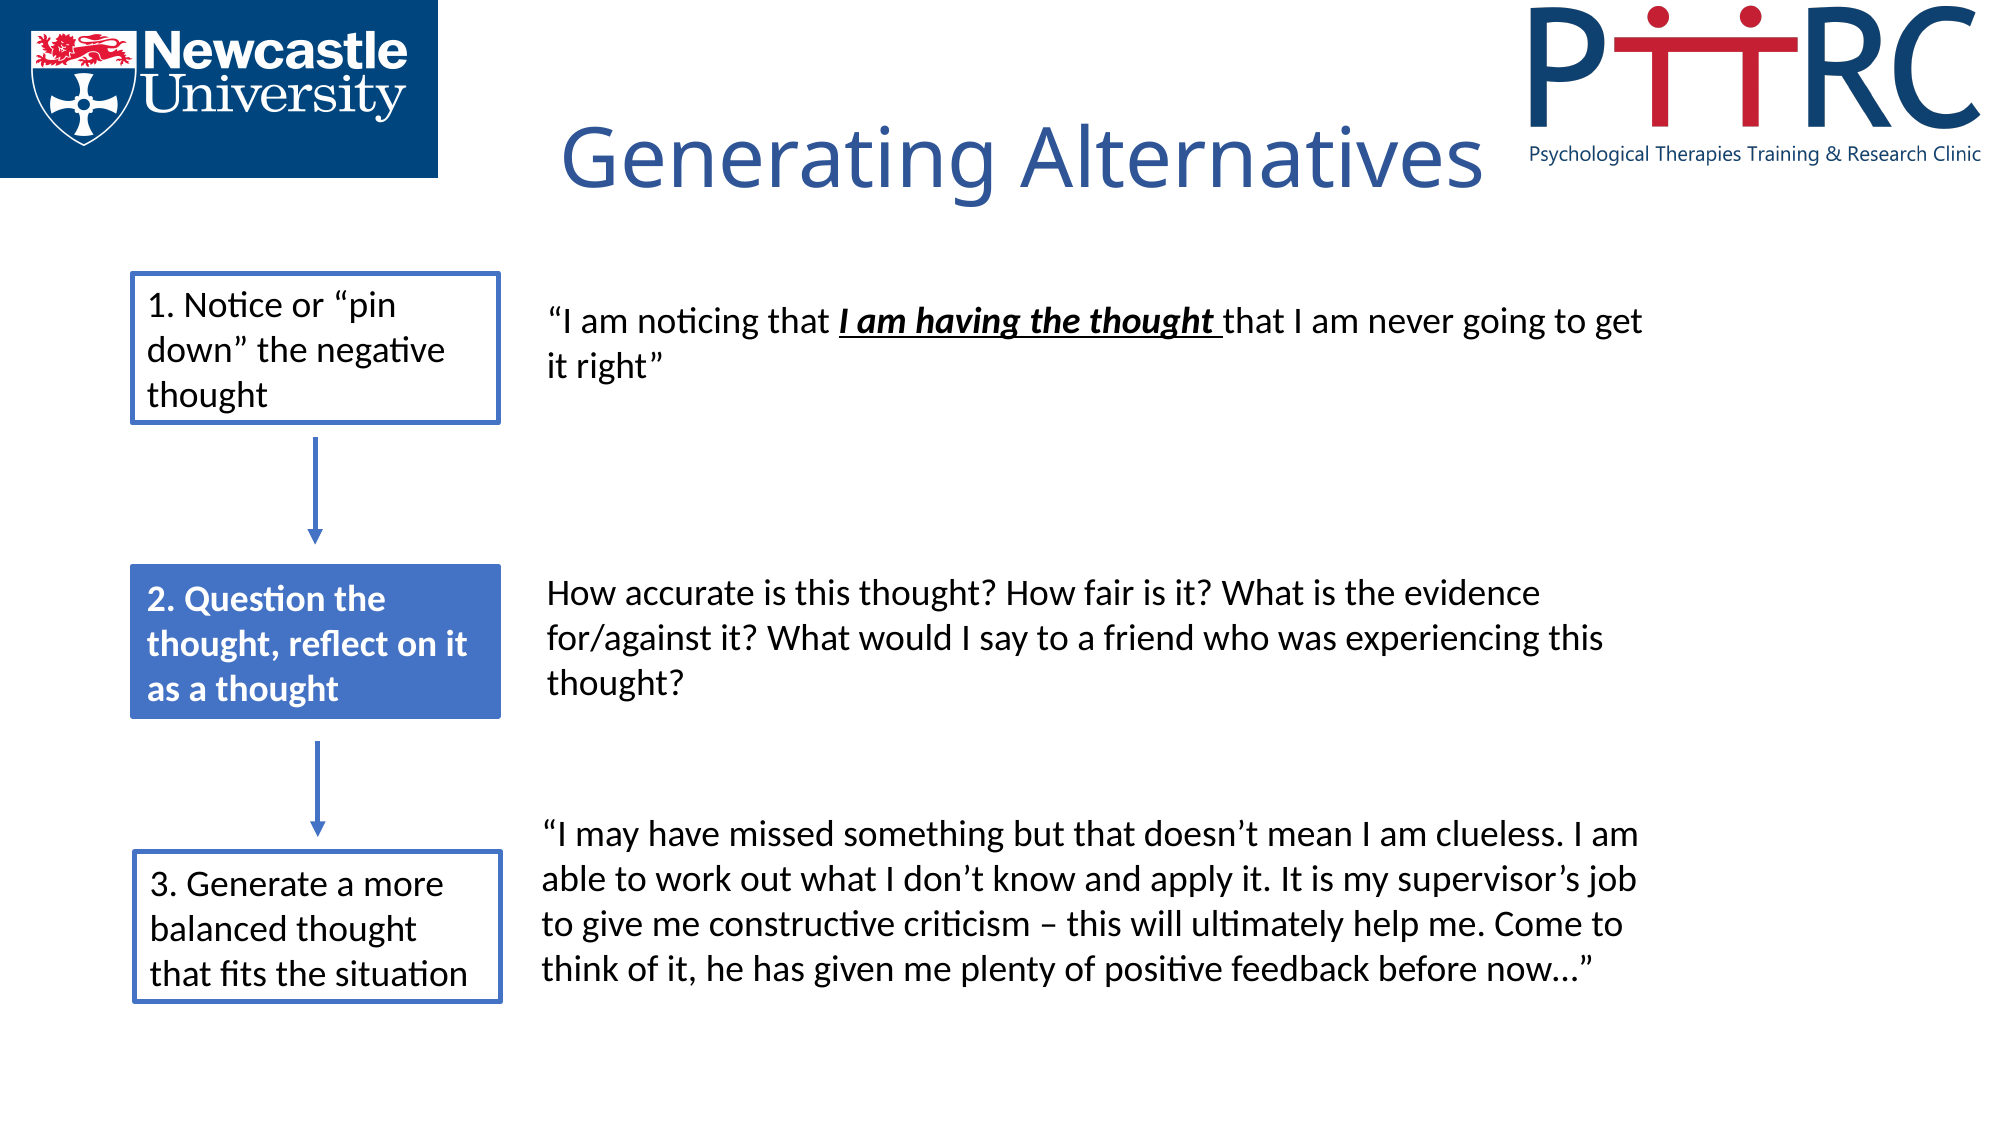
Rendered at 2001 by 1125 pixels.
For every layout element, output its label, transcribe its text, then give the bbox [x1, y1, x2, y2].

text_box “I am noticing that I am having the thought that I am never going to get it right” [532, 288, 1688, 394]
text_box How accurate is this thought? How fair is it? What is the evidence for/against it? What would I say to a friend who was experiencing this thought? [532, 560, 1688, 710]
text_box “I may have missed something but that doesn’t mean I am clueless. I am able to work out what I don’t know and apply it. It is my supervisor’s job to give me constructive criticism – this will ultimately help me. Come to think of it, he has given me plenty of positive feedback before now…” [526, 801, 1683, 997]
text_box 3. Generate a more balanced thought that fits the situation [134, 851, 501, 1002]
text_box Generating Alternatives [455, 90, 1592, 213]
picture [1523, 3, 1988, 168]
text_box 2. Question the thought, reflect on it as a thought [132, 566, 499, 717]
picture [0, 0, 438, 178]
text_box 1. Notice or “pin down” the negative thought [132, 273, 499, 423]
